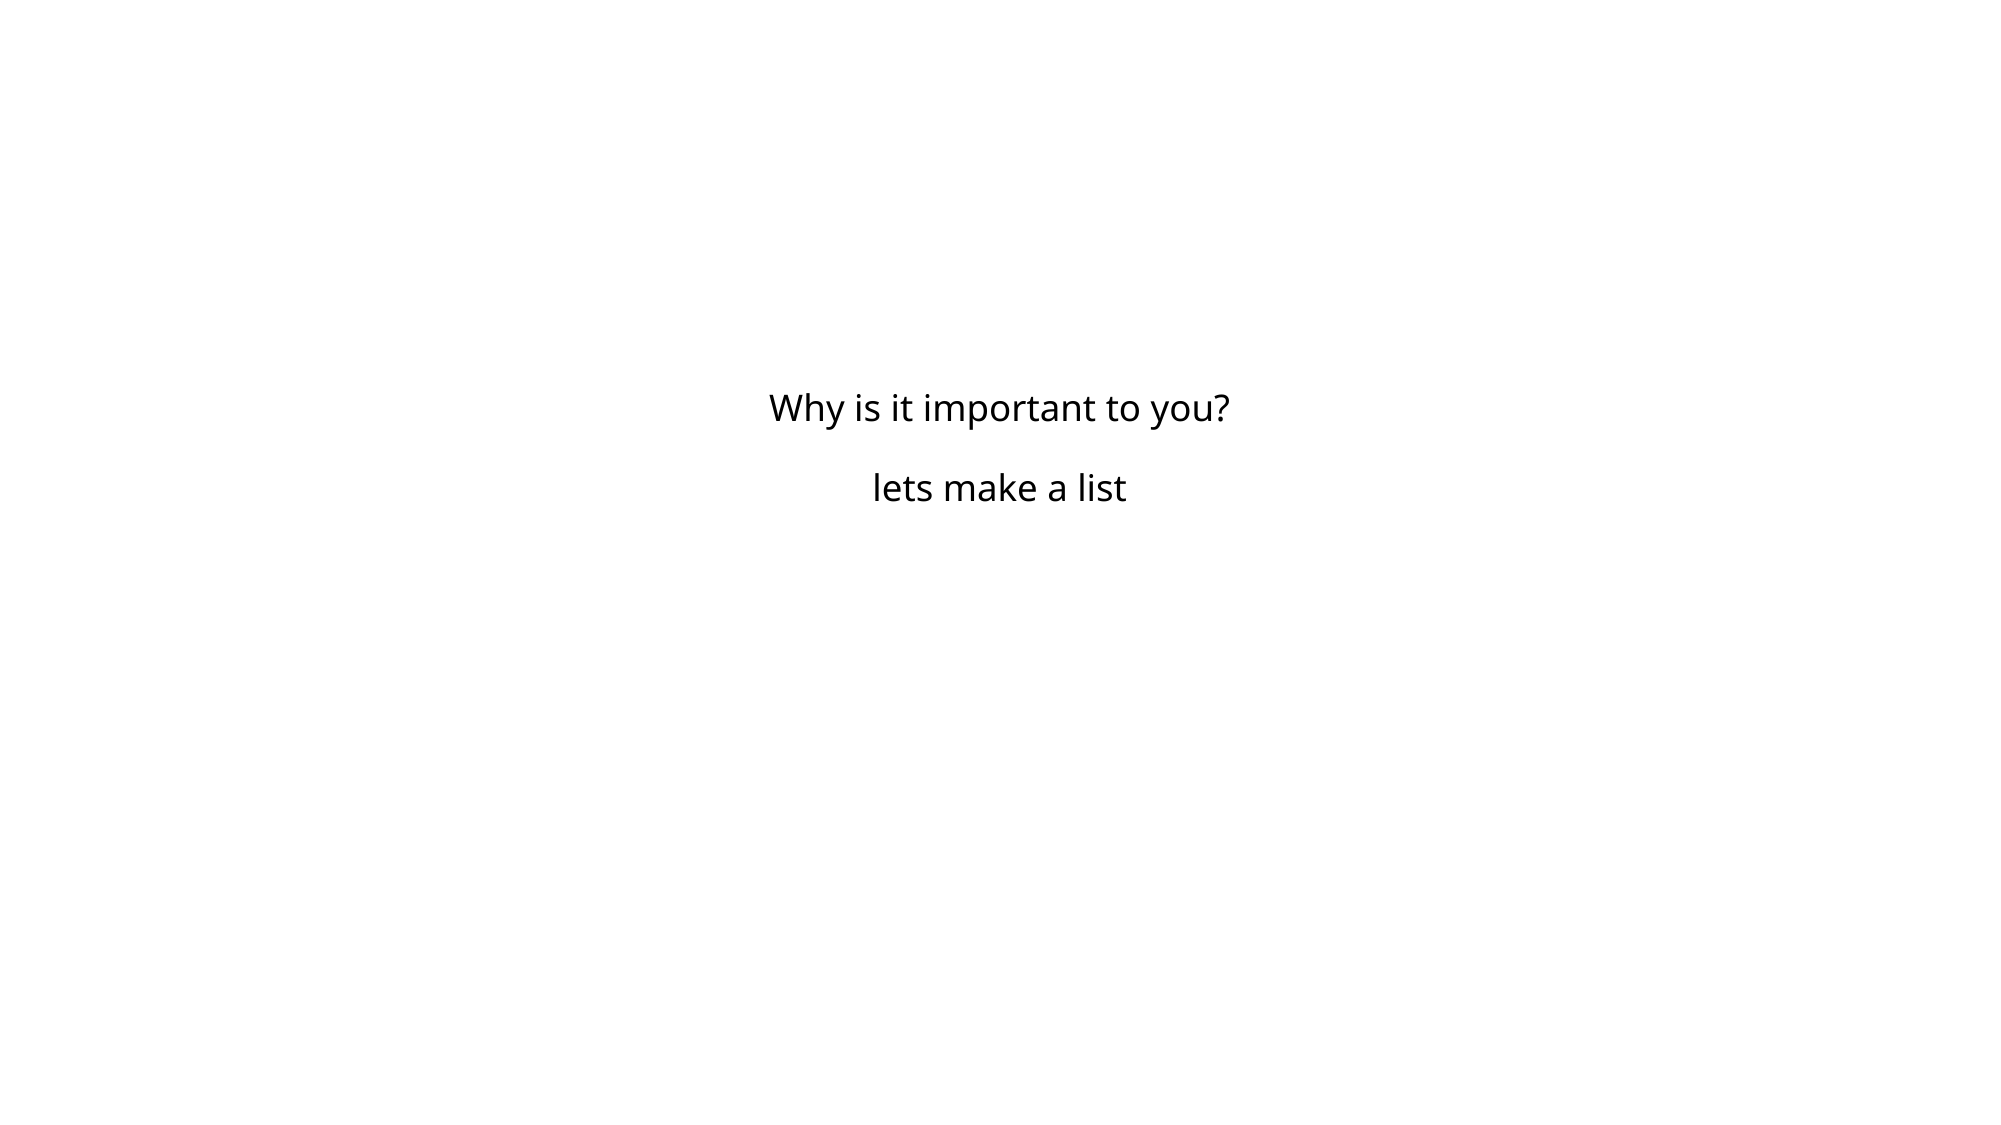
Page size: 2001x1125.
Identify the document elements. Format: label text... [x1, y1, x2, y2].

title Why is it important to you? lets make a list [137, 382, 1863, 601]
